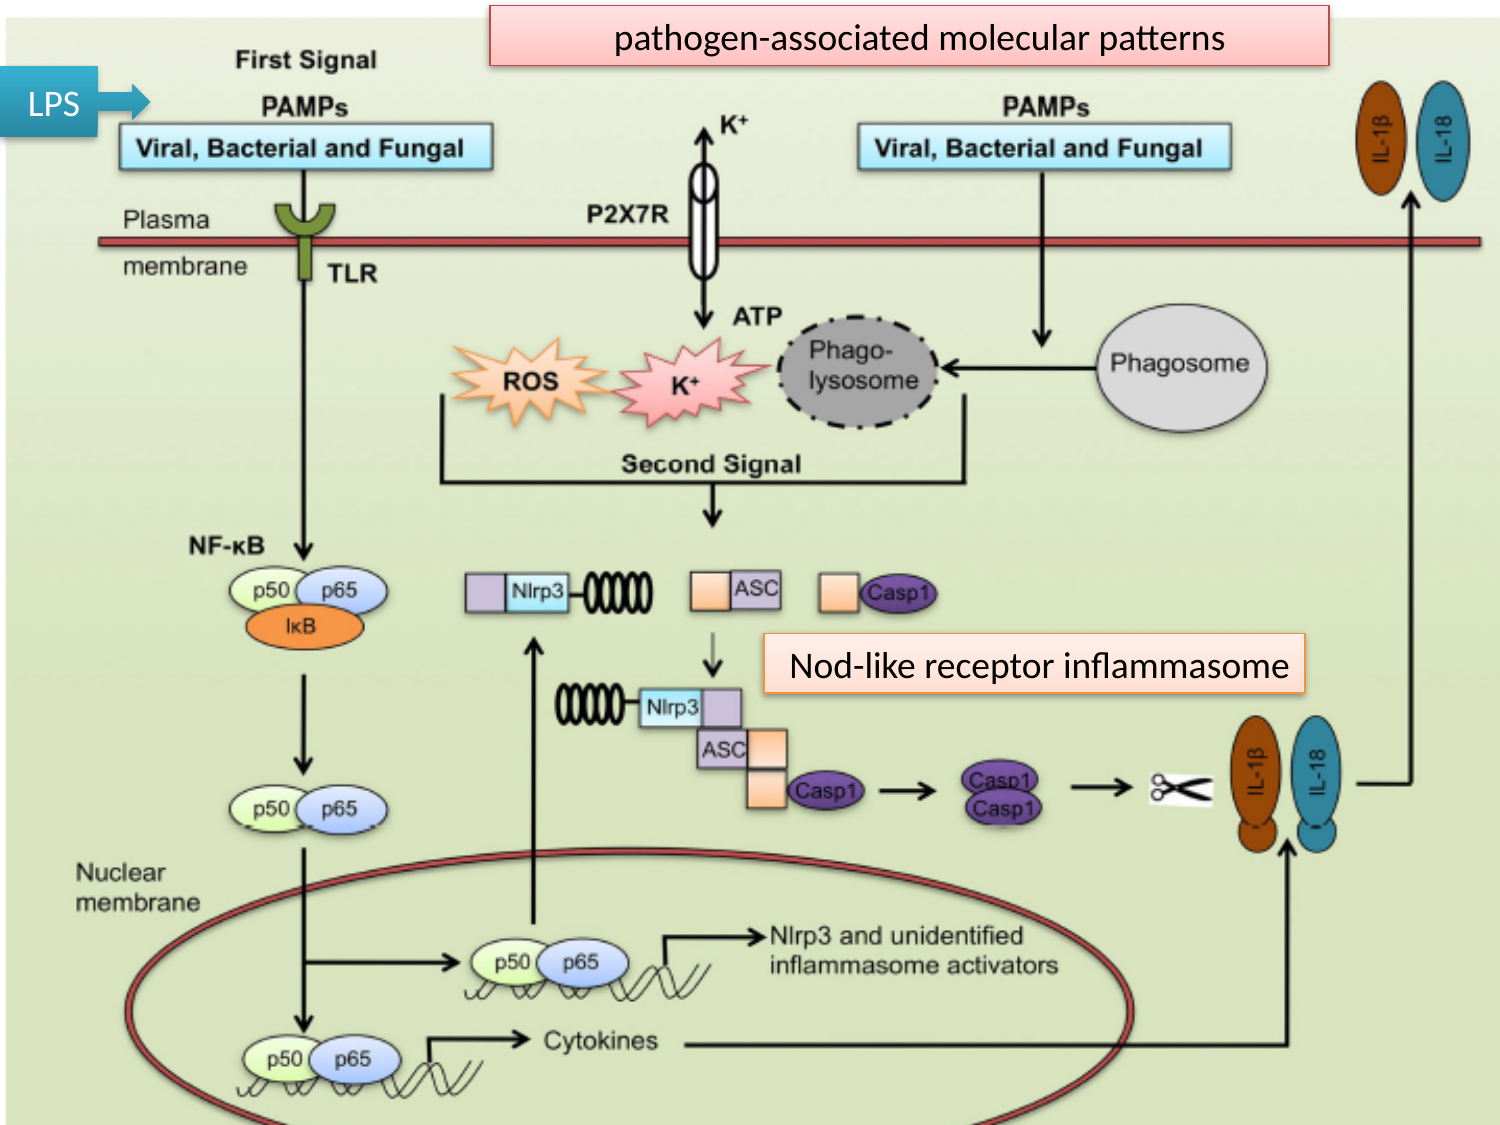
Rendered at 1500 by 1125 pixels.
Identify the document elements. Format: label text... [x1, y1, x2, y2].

picture [0, 15, 1500, 1125]
text_box pathogen-associated molecular patterns [489, 5, 1330, 14]
